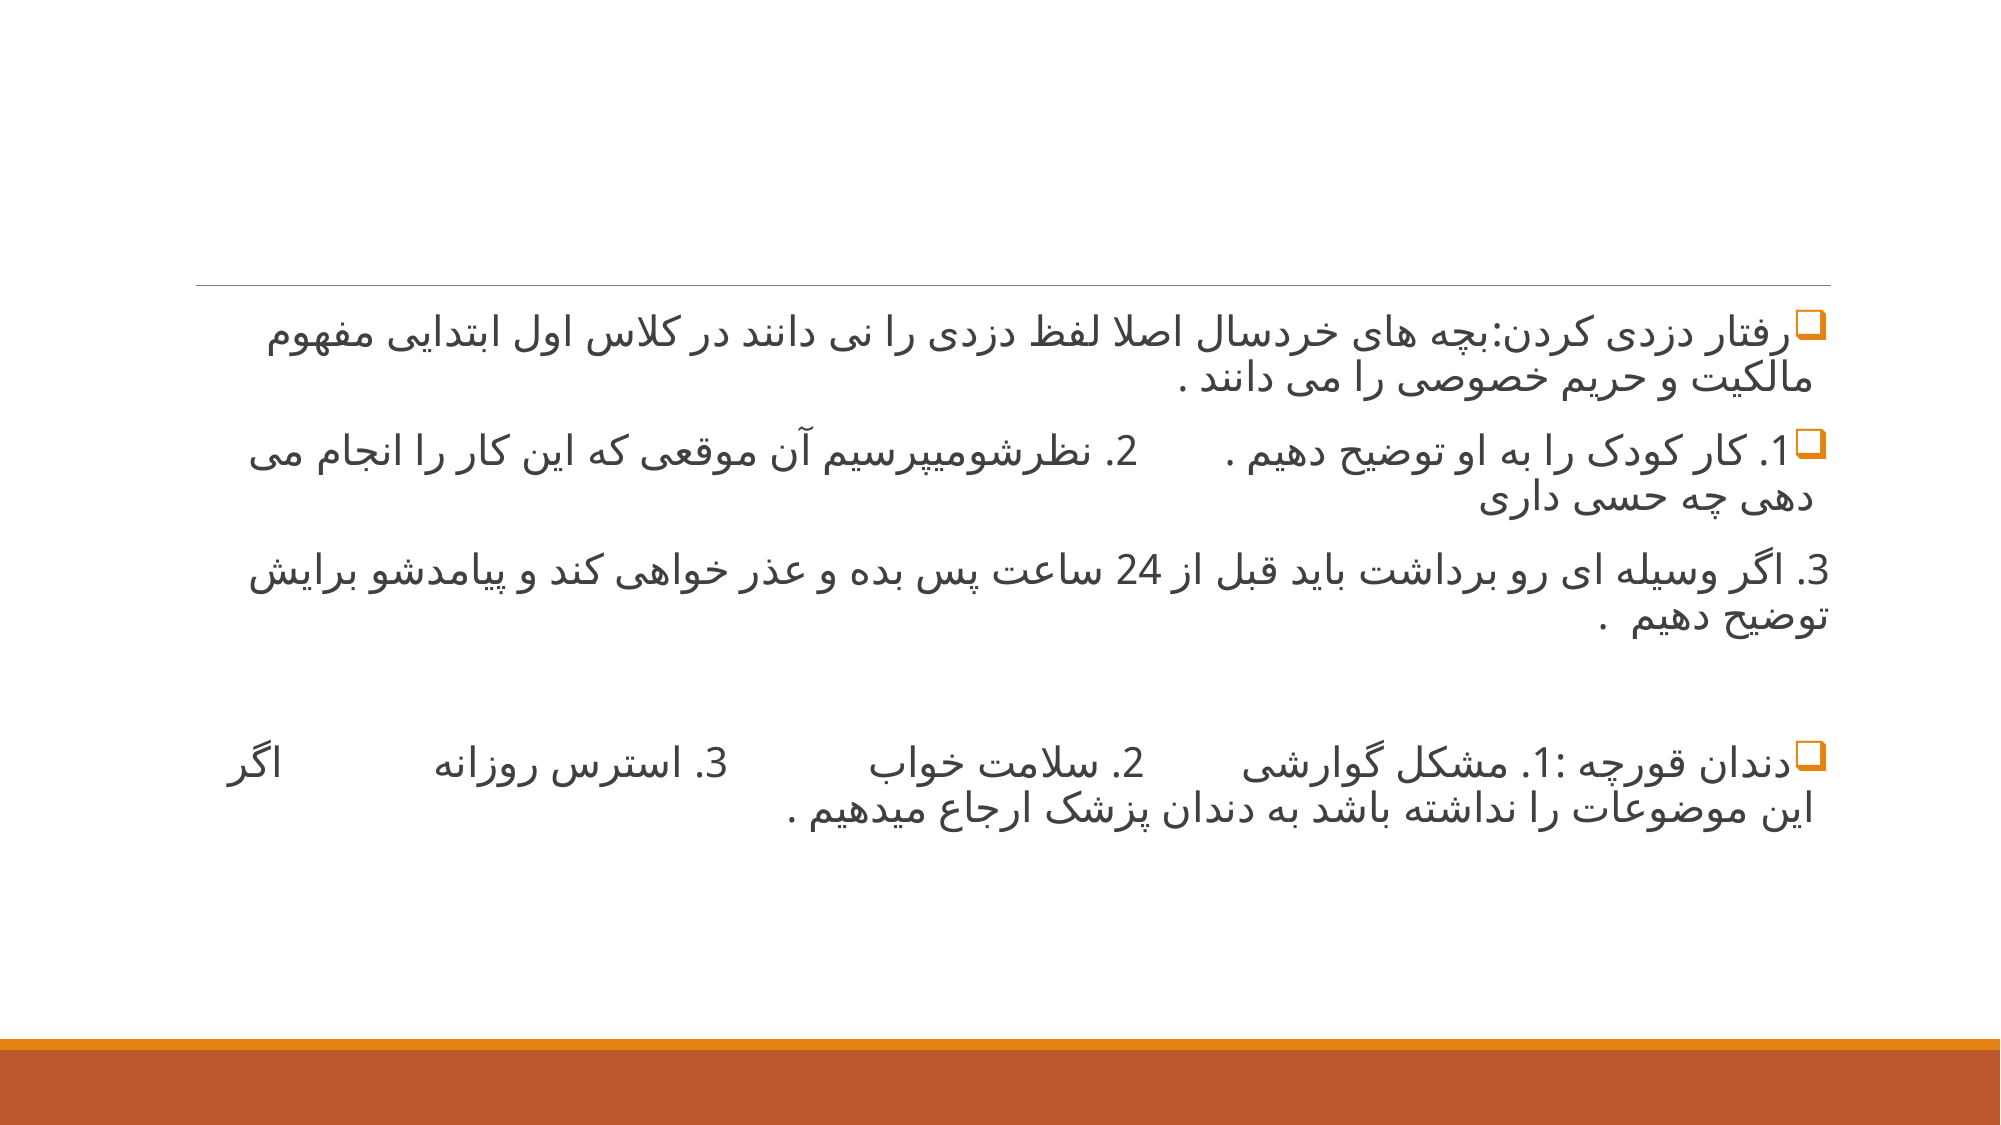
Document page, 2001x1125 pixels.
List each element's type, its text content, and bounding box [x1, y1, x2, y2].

list رفتار دزدی کردن:بچه های خردسال اصلا لفظ دزدی را نی دانند در کلاس اول ابتدایی مفهوم مالکیت و حریم خصوصی را می دانند . 1. کار کودک را به او توضیح دهیم . 2. نظرشومیپرسیم آن موقعی که این کار را انجام می دهی چه حسی داری 3. اگر وسیله ای رو برداشت باید قبل از 24 ساعت پس بده و عذر خواهی کند و پیامدشو برایش توضیح دهیم . دندان قورچه :1. مشکل گوارشی 2. سلامت خواب 3. استرس روزانه اگر این موضوعات را نداشته باشد به دندان پزشک ارجاع میدهیم . [180, 302, 1830, 963]
